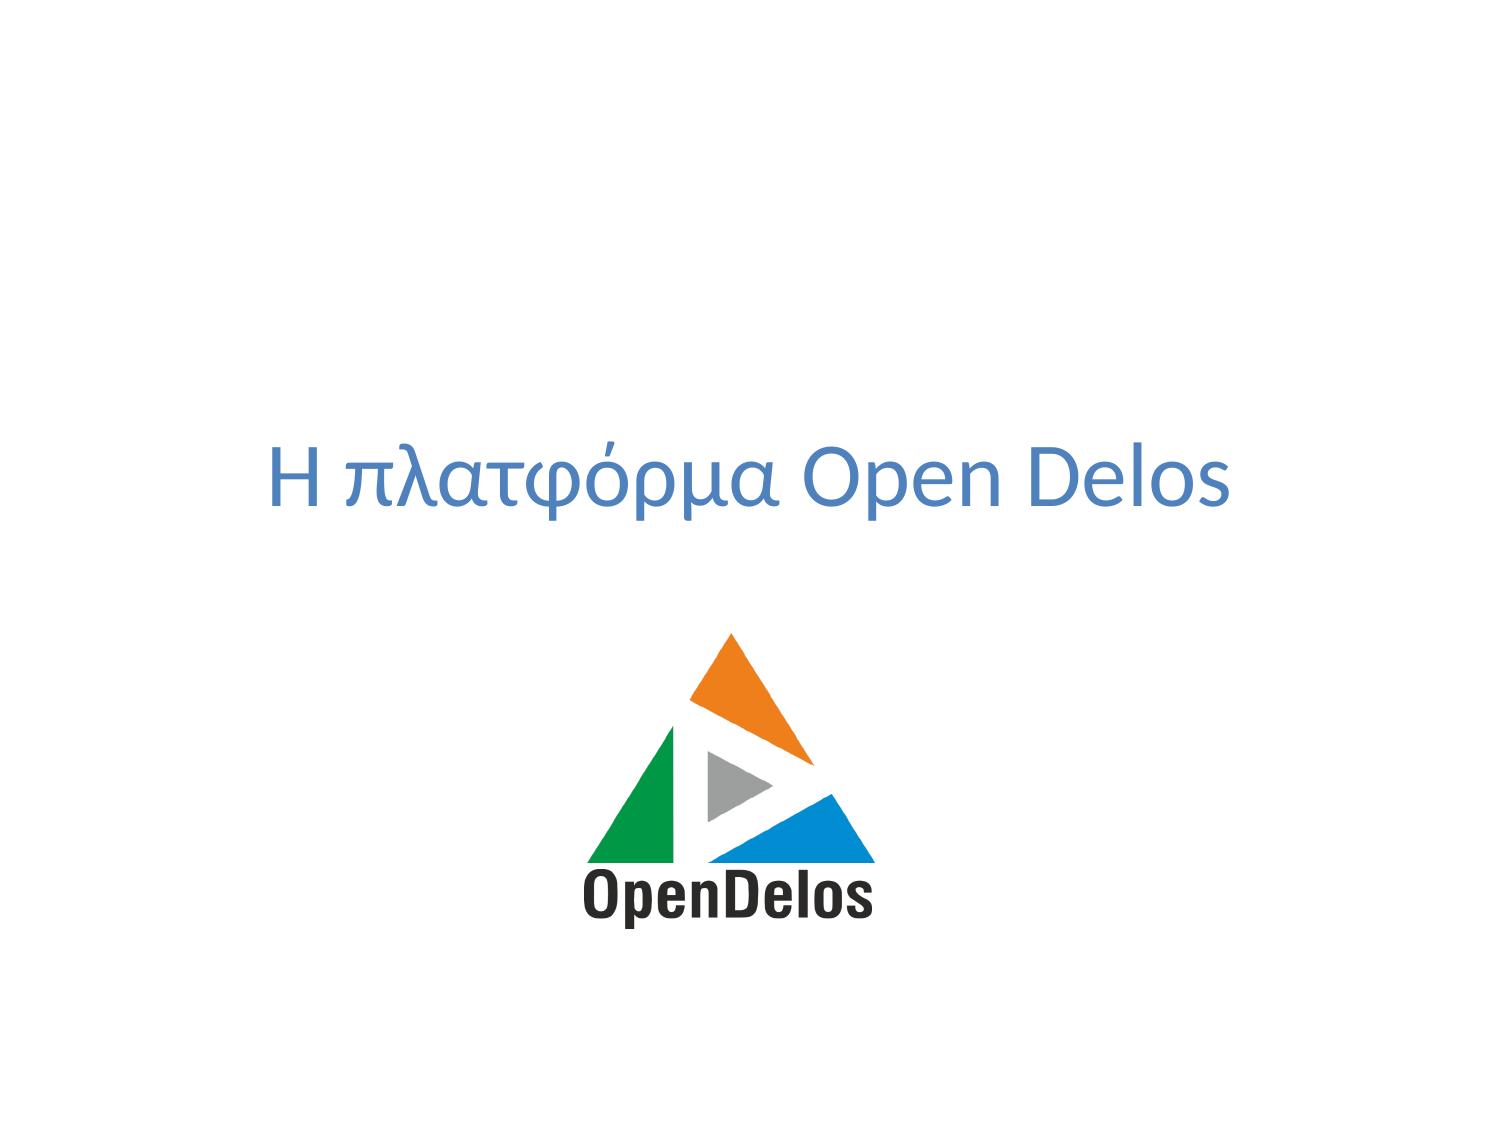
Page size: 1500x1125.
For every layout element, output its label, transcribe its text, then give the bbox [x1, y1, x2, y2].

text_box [584, 633, 876, 930]
title Η πλατφόρμα Open Delos [112, 349, 1388, 591]
